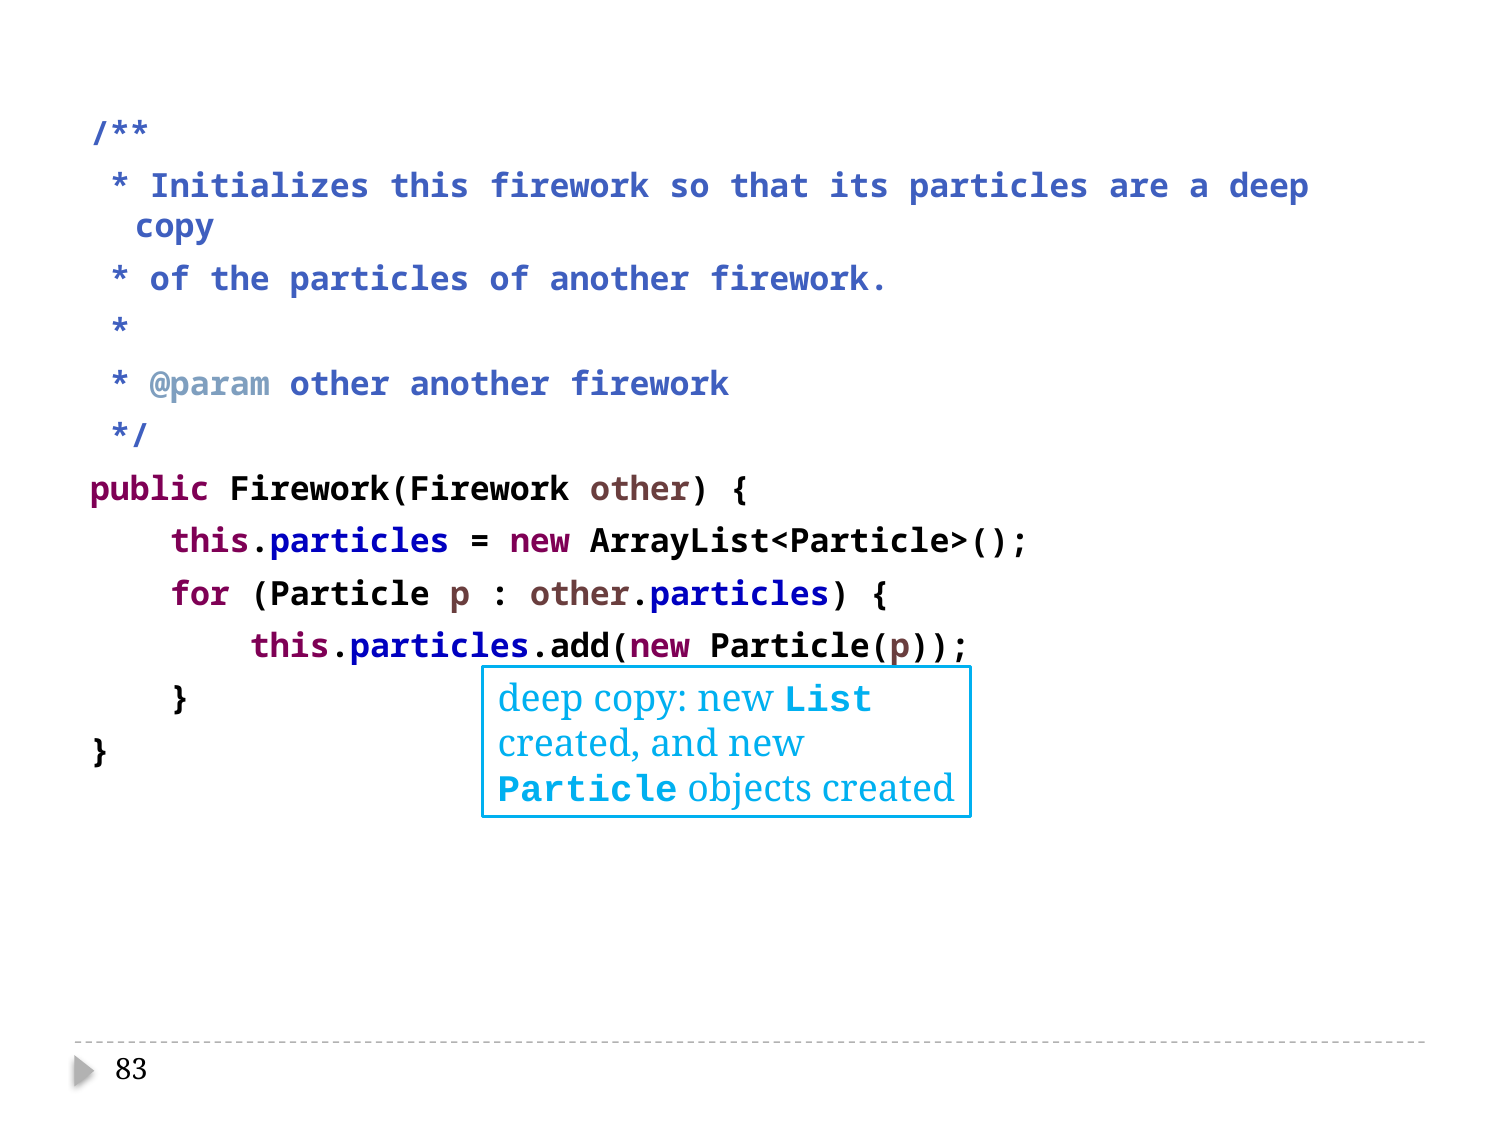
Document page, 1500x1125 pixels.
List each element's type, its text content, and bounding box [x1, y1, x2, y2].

text_box deep copy: new List created, and new Particle objects created [482, 666, 971, 817]
slide_number 83 [100, 1042, 426, 1103]
list /** * Initializes this firework so that its particles are a deep copy * of the particles of another firework. * * @param other another firework */ public Firework(Firework other) { this.particles = new ArrayList<Particle>(); for (Particle p : other.particles) { this.particles.add(new Particle(p)); } } [74, 51, 1426, 1011]
